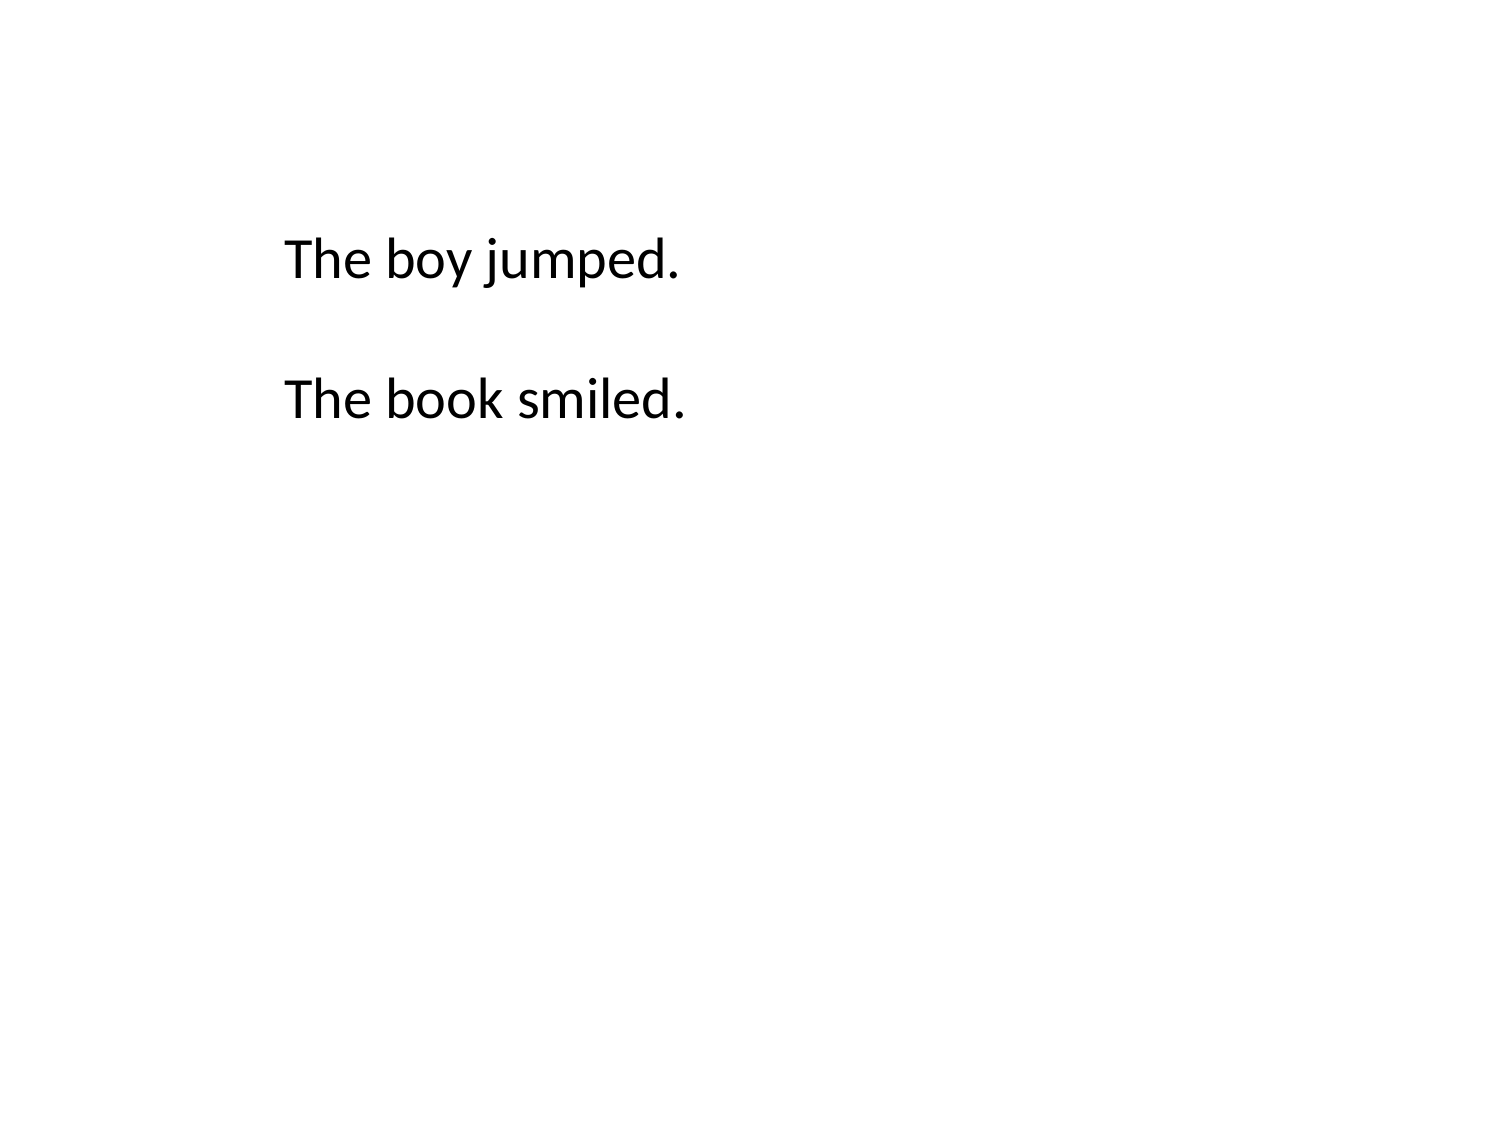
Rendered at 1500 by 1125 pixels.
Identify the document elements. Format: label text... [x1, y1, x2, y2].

text_box The boy jumped. The book smiled. [269, 212, 1190, 438]
